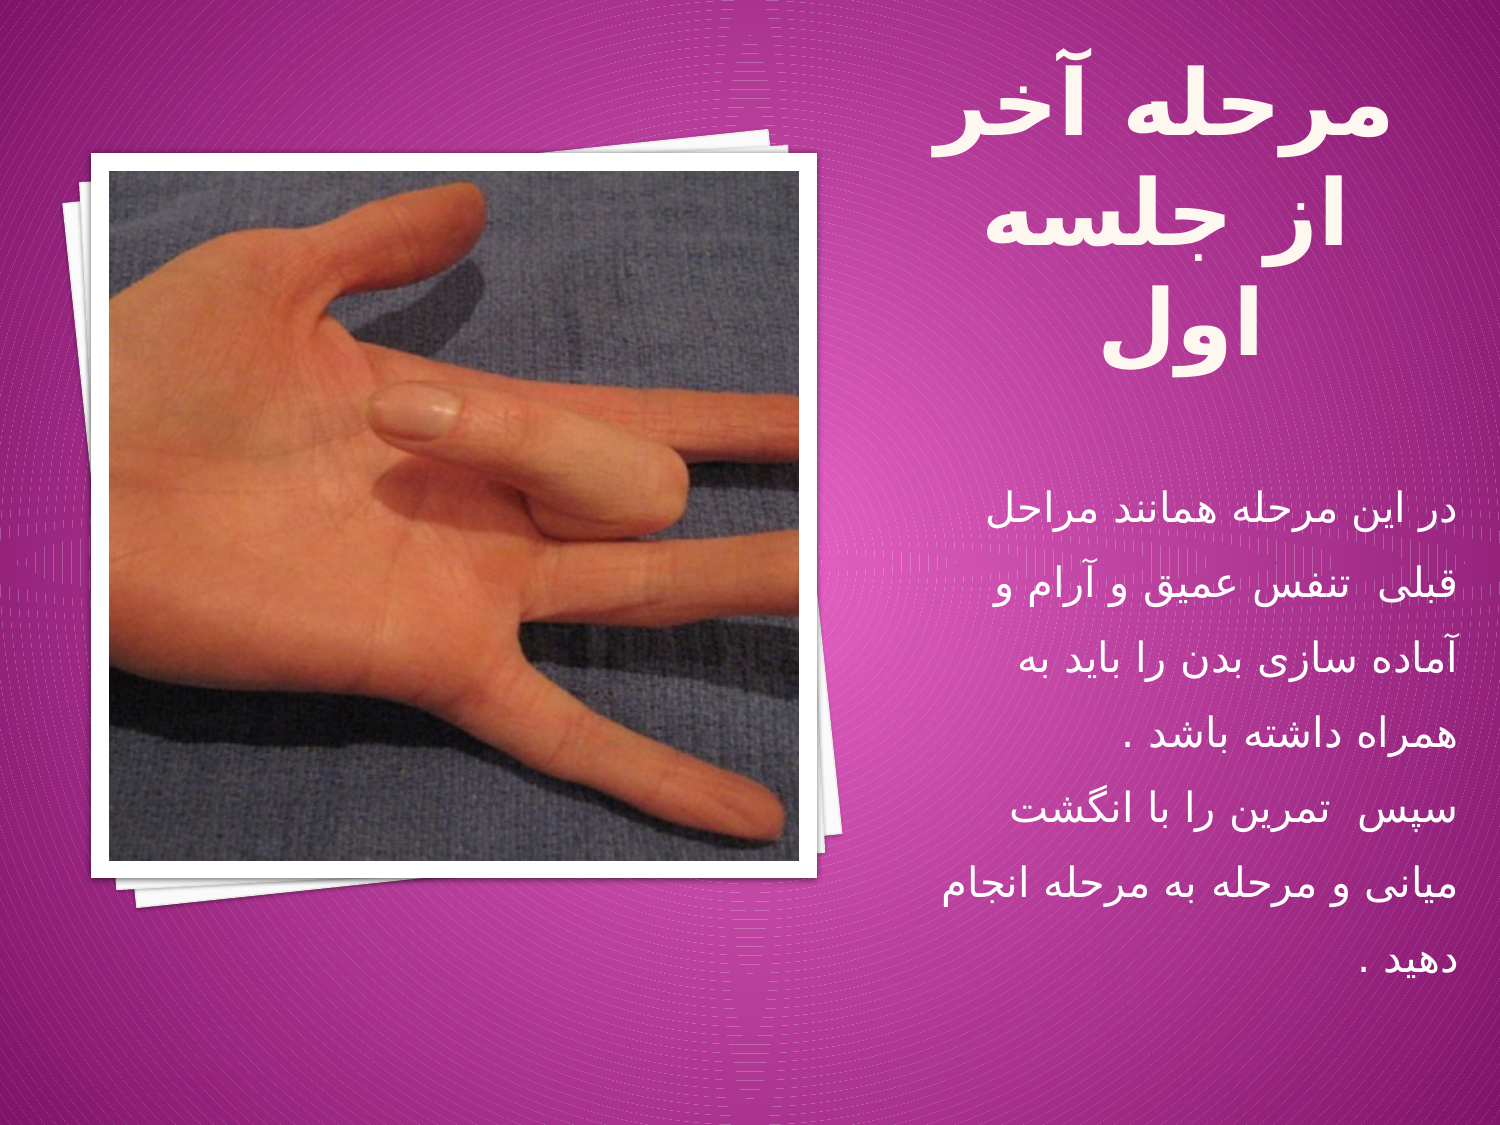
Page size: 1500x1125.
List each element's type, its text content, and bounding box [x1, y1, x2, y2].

picture [108, 170, 800, 861]
title مرحله آخر از جلسه اول [884, 187, 1447, 374]
list در این مرحله همانند مراحل قبلی تنفس عمیق و آرام و آماده سازی بدن را باید به همراه داشته باشد . سپس تمرین را با انگشت میانی و مرحله به مرحله انجام دهید . [903, 456, 1459, 854]
